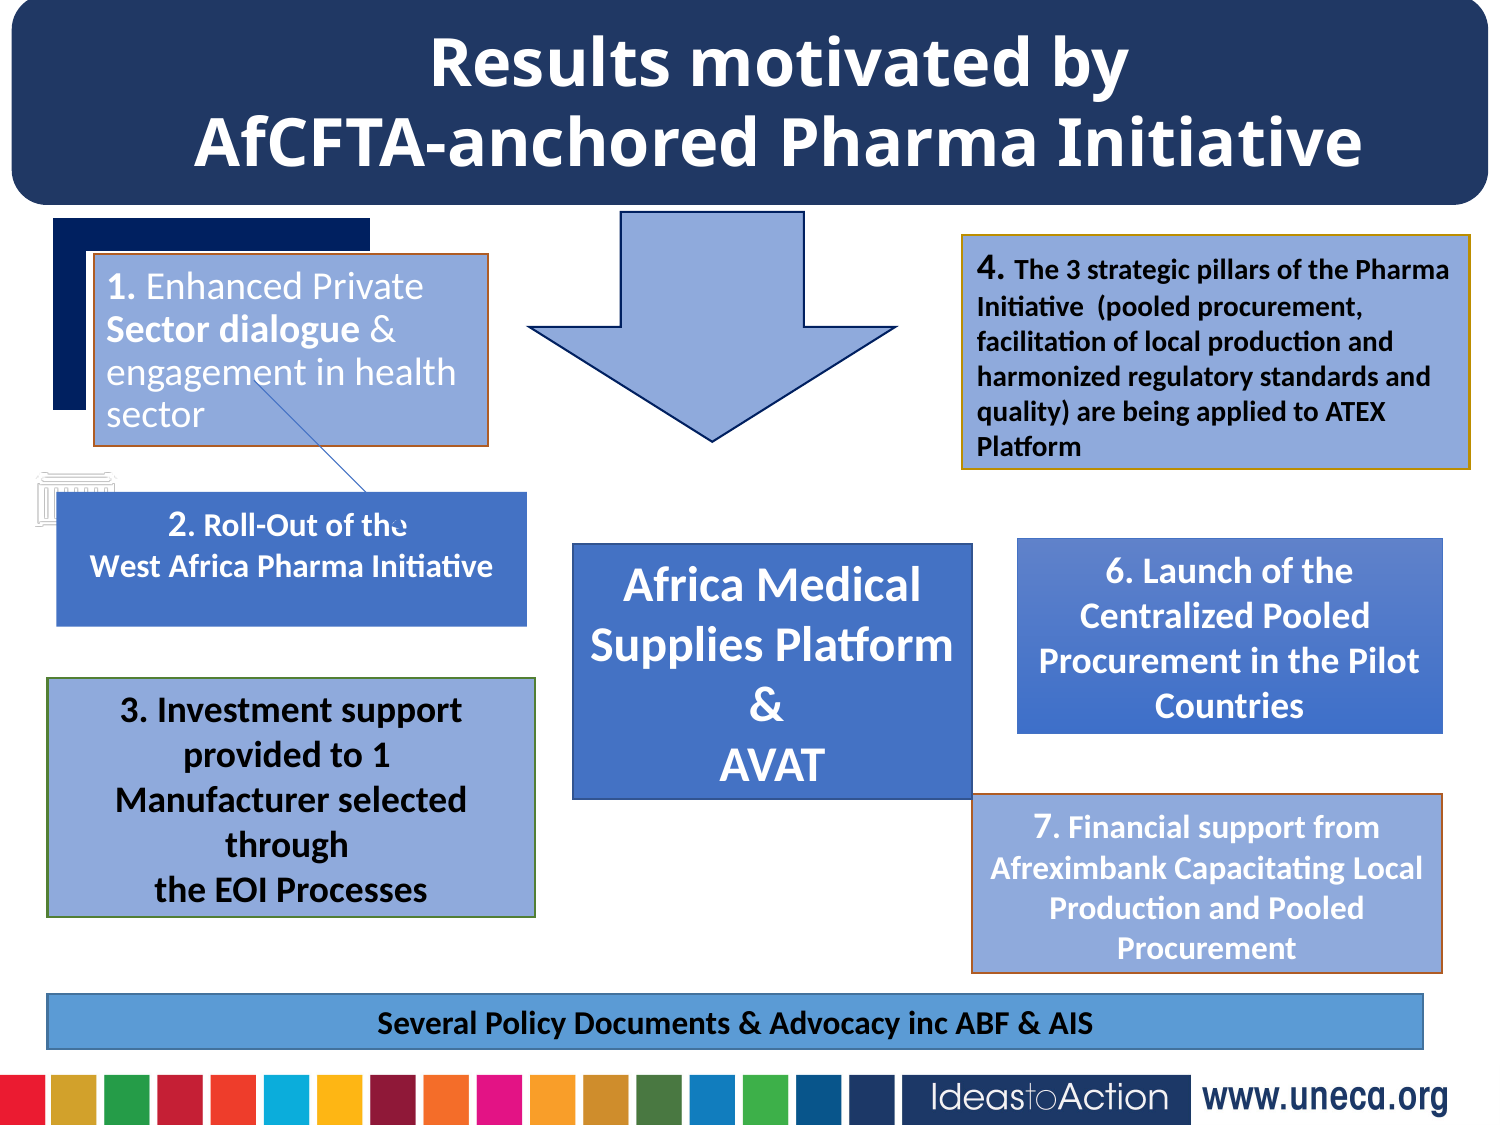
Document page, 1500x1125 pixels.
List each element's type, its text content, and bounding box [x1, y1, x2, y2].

text_box 6. Launch of the Centralized Pooled Procurement in the Pilot Countries [1017, 538, 1443, 734]
text_box [53, 218, 370, 410]
text_box 2. Roll-Out of the West Africa Pharma Initiative [56, 491, 527, 627]
picture [35, 462, 118, 539]
picture [0, 1065, 1500, 1125]
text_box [94, 225, 491, 447]
text_box 4. The 3 strategic pillars of the Pharma Initiative (pooled procurement, facilitation of local production and harmonized regulatory standards and quality) are being applied to ATEX Platform [961, 234, 1471, 470]
text_box 3. Investment support provided to 1 Manufacturer selected through the EOI Processes [46, 677, 536, 918]
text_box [253, 380, 404, 531]
text_box 7. Financial support from Afreximbank Capacitating Local Production and Pooled Procurement [971, 793, 1443, 974]
text_box Africa Medical Supplies Platform & AVAT [572, 543, 973, 800]
text_box Results motivated by AfCFTA-anchored Pharma Initiative [10, 0, 1490, 207]
text_box [525, 210, 899, 444]
text_box Several Policy Documents & Advocacy inc ABF & AIS [46, 993, 1424, 1050]
